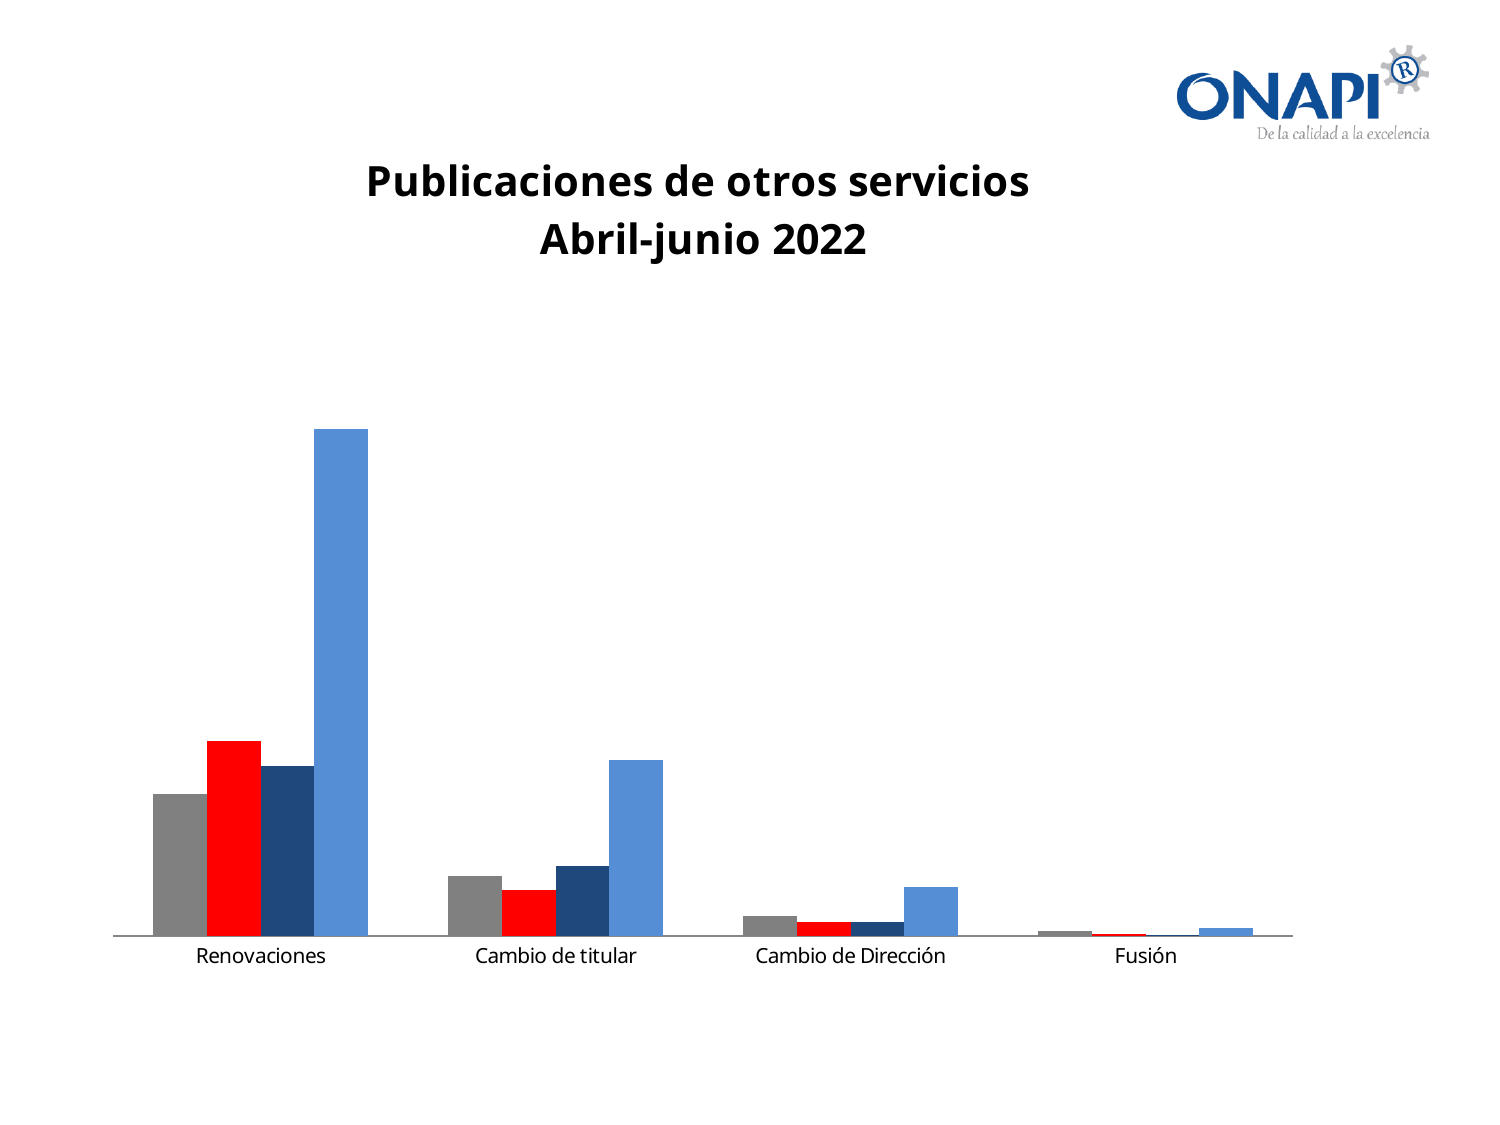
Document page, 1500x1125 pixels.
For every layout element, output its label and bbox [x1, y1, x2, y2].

chart [88, 113, 1318, 988]
picture [1174, 30, 1461, 158]
